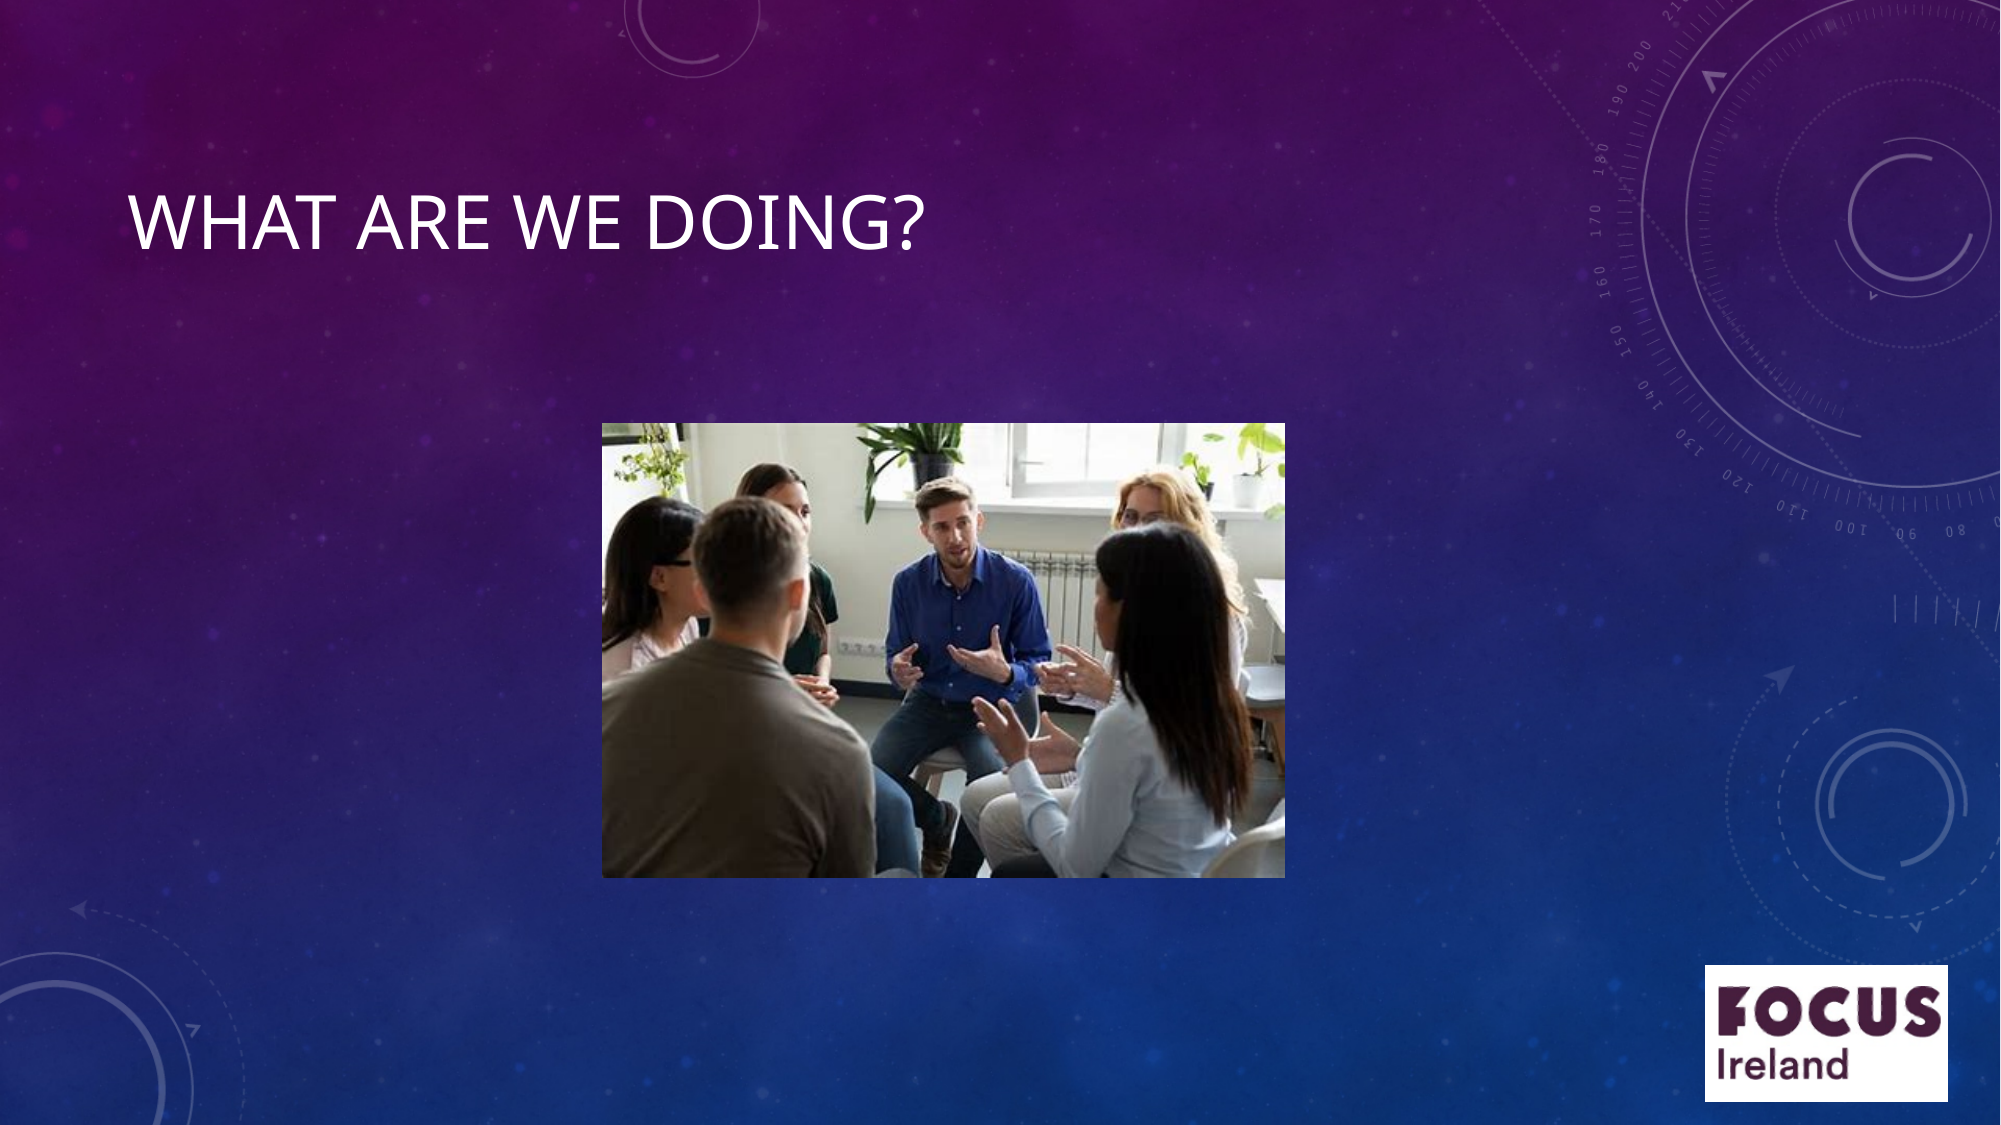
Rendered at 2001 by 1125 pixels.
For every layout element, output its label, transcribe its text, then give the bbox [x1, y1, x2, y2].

picture [0, 0, 2001, 1125]
title What are we doing? [112, 99, 1775, 339]
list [602, 423, 1285, 879]
